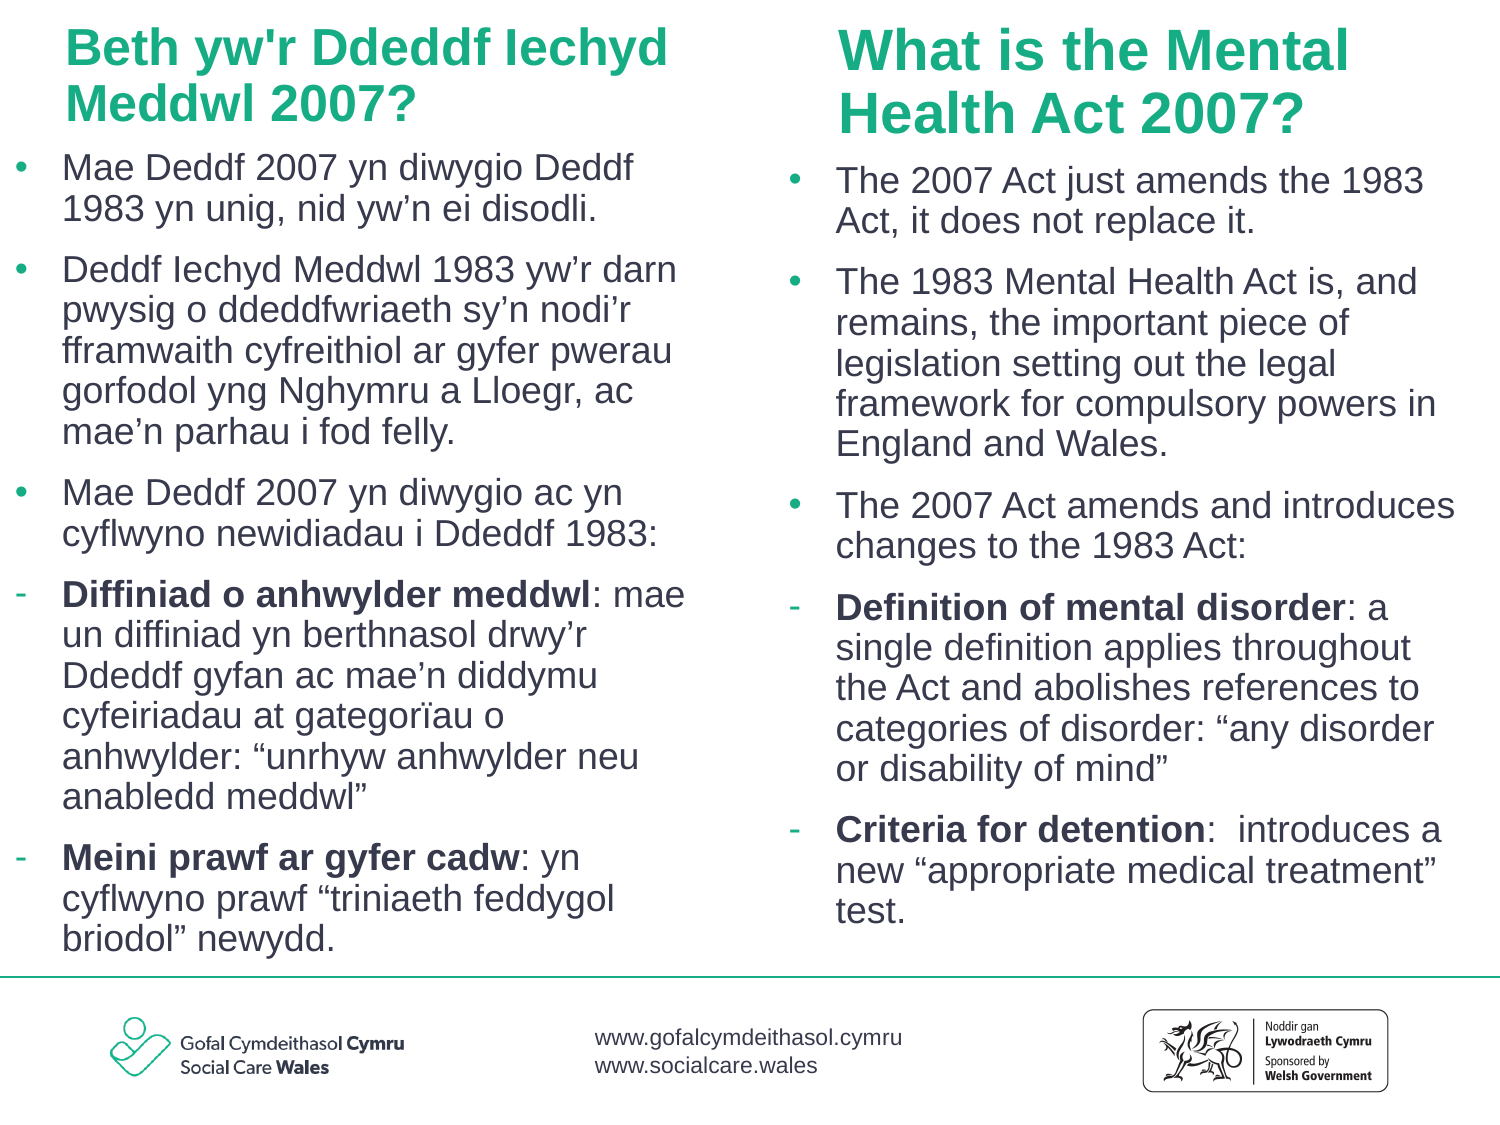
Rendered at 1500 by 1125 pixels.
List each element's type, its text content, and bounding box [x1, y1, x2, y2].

list The 2007 Act just amends the 1983 Act, it does not replace it. The 1983 Mental Health Act is, and remains, the important piece of legislation setting out the legal framework for compulsory powers in England and Wales. The 2007 Act amends and introduces changes to the 1983 Act: Definition of mental disorder: a single definition applies throughout the Act and abolishes references to categories of disorder: “any disorder or disability of mind” Criteria for detention: introduces a new “appropriate medical treatment” test. [773, 153, 1481, 992]
picture [1137, 995, 1395, 1106]
title What is the Mental Health Act 2007? [823, 12, 1500, 154]
text_box Mae Deddf 2007 yn diwygio Deddf 1983 yn unig, nid yw’n ei disodli. Deddf Iechyd Meddwl 1983 yw’r darn pwysig o ddeddfwriaeth sy’n nodi’r fframwaith cyfreithiol ar gyfer pwerau gorfodol yng Nghymru a Lloegr, ac mae’n parhau i fod felly. Mae Deddf 2007 yn diwygio ac yn cyflwyno newidiadau i Ddeddf 1983: Diffiniad o anhwylder meddwl: mae un diffiniad yn berthnasol drwy’r Ddeddf gyfan ac mae’n diddymu cyfeiriadau at gategorïau o anhwylder: “unrhyw anhwylder neu anabledd meddwl” Meini prawf ar gyfer cadw: yn cyflwyno prawf “triniaeth feddygol briodol” newydd. [0, 140, 707, 979]
text_box Beth yw'r Ddeddf Iechyd Meddwl 2007? [50, 12, 757, 154]
